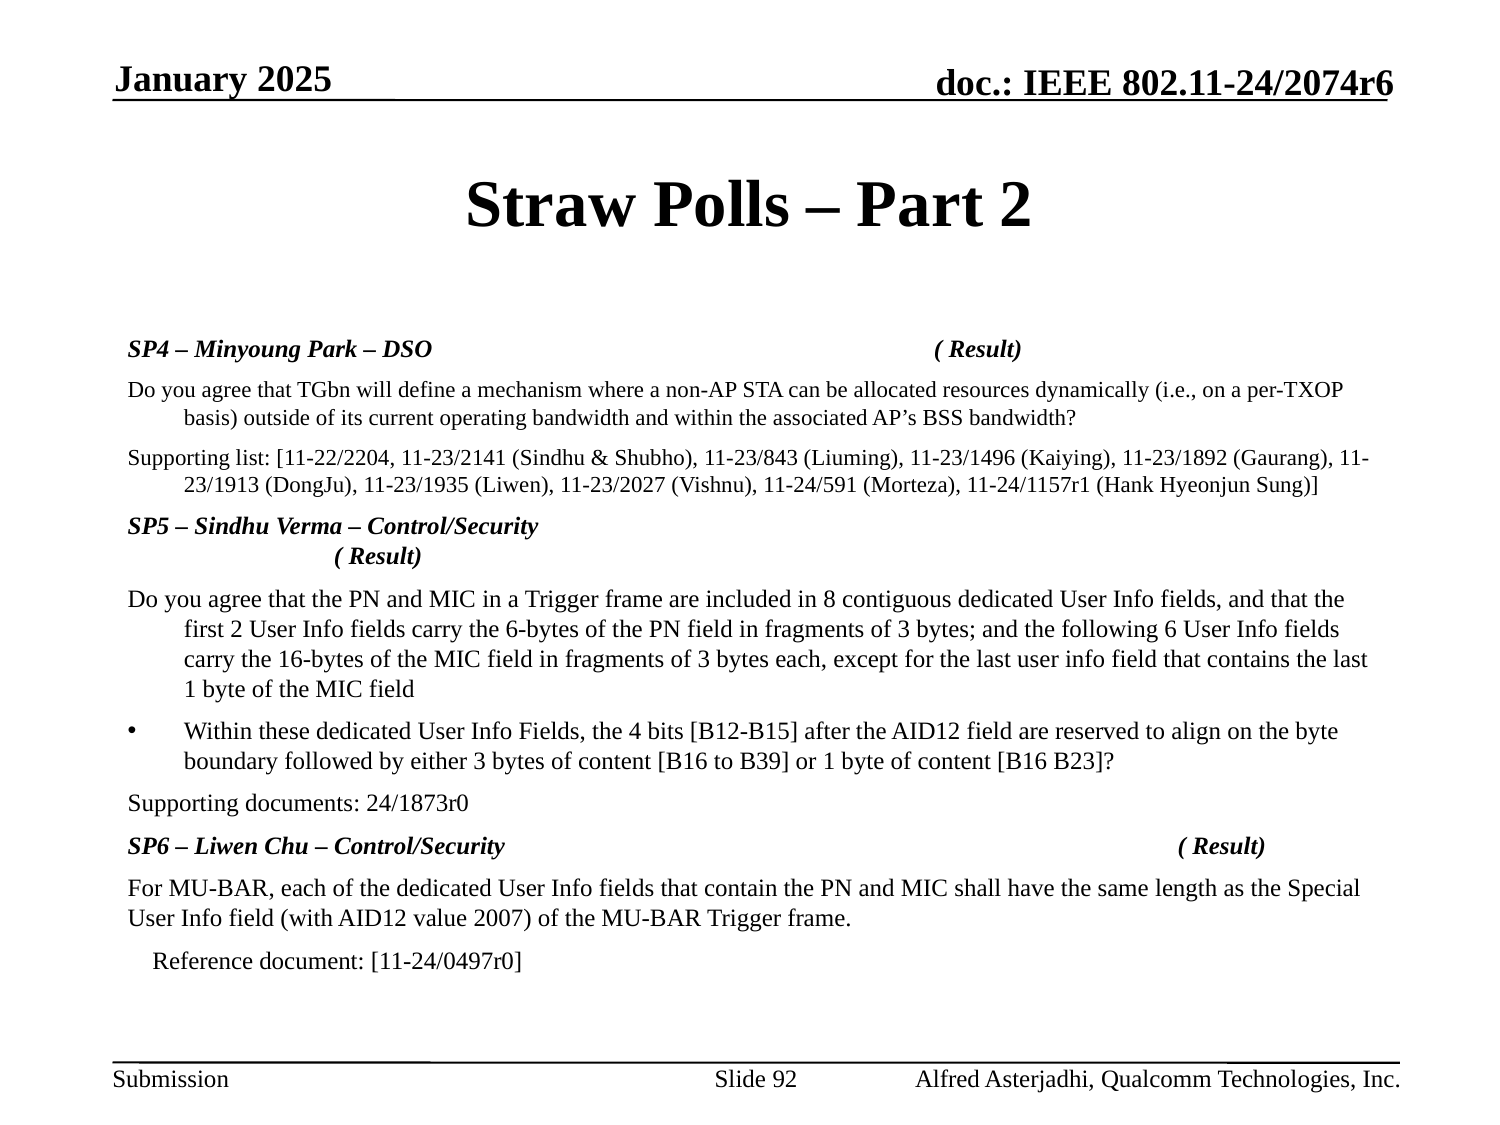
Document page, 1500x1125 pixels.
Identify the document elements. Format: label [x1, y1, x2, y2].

slide_number [712, 1061, 800, 1123]
footer [878, 1061, 1402, 1093]
title [112, 112, 1388, 288]
slide_number [114, 54, 423, 100]
list [112, 324, 1388, 1000]
